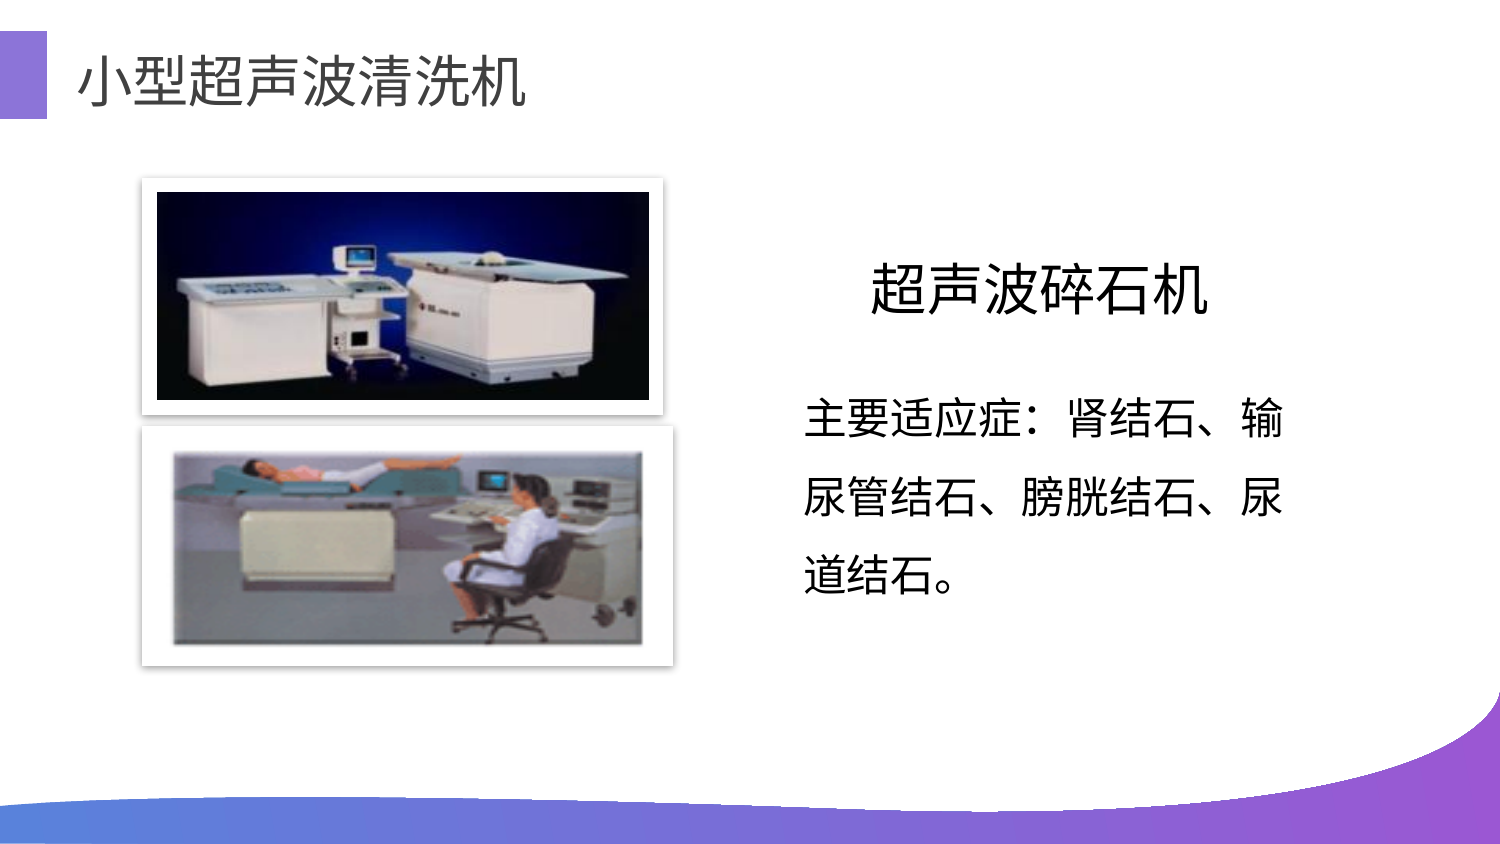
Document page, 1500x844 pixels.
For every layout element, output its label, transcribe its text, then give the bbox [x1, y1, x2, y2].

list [156, 192, 649, 401]
text_box 小型超声波清洗机 [65, 40, 568, 120]
text_box 超声波碎石机 [859, 248, 1220, 328]
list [156, 439, 659, 652]
text_box 主要适应症：肾结石、输尿管结石、膀胱结石、尿道结石。 [791, 358, 1337, 607]
